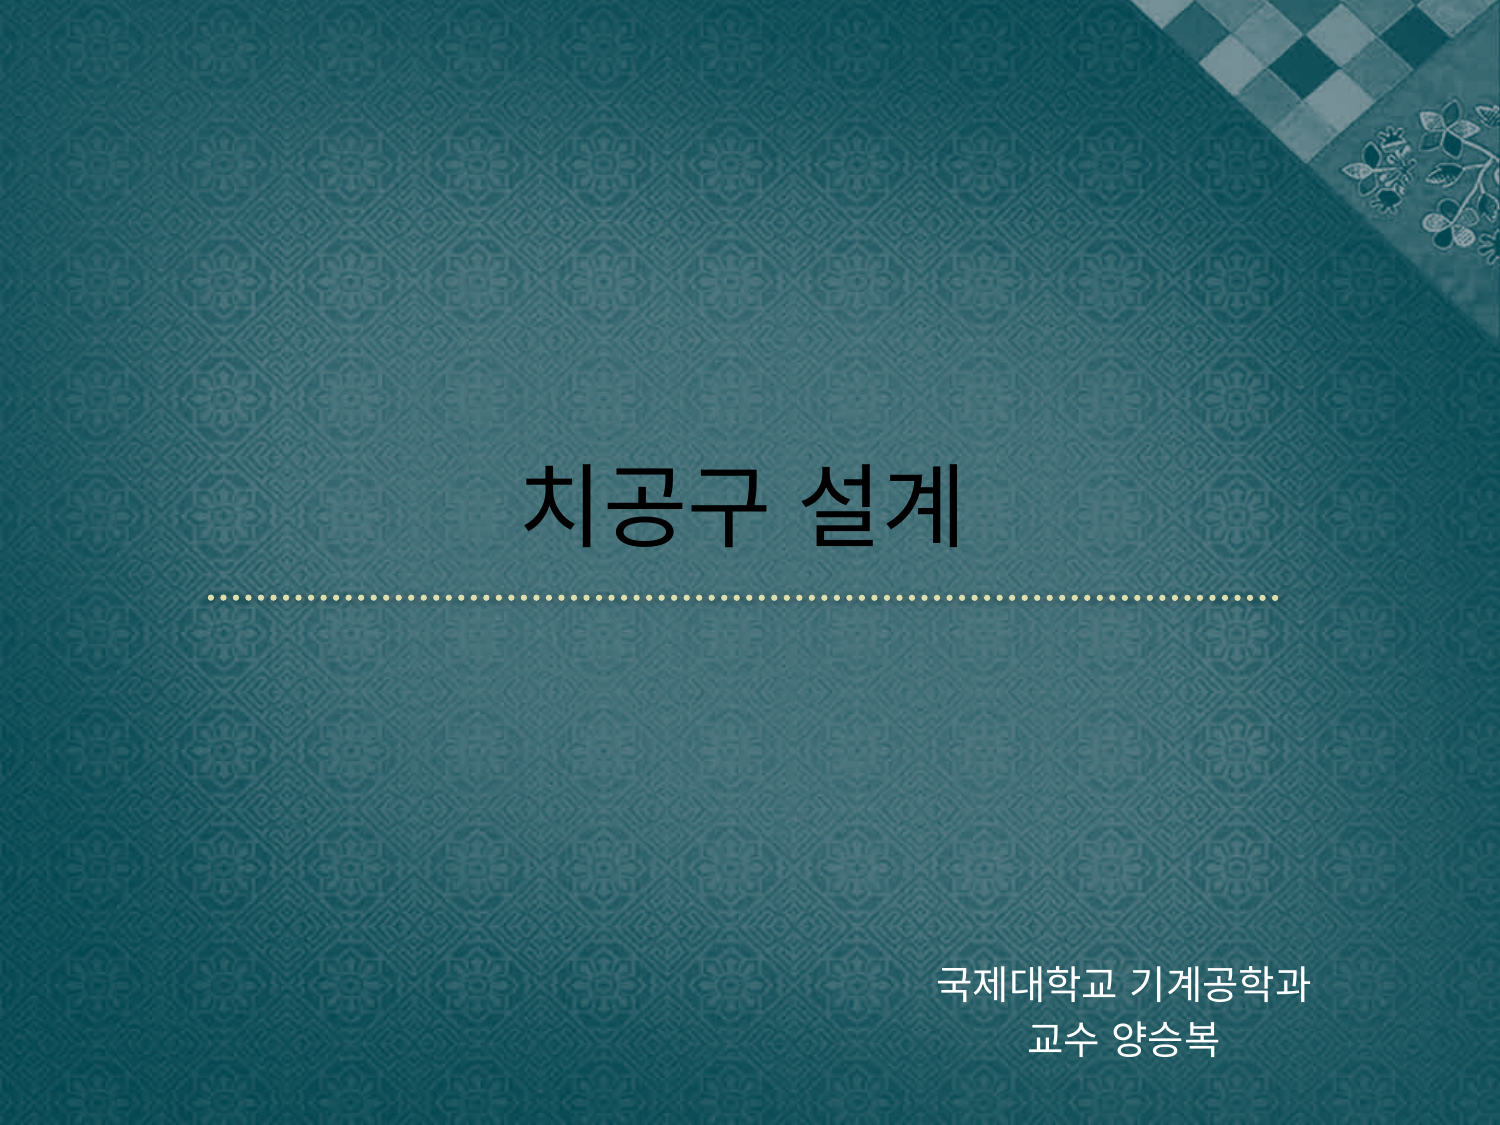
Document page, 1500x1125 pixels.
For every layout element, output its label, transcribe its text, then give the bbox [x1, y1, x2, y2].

title 치공구 설계 [105, 421, 1381, 586]
subtitle 국제대학교 기계공학과 교수 양승복 [820, 952, 1429, 1071]
